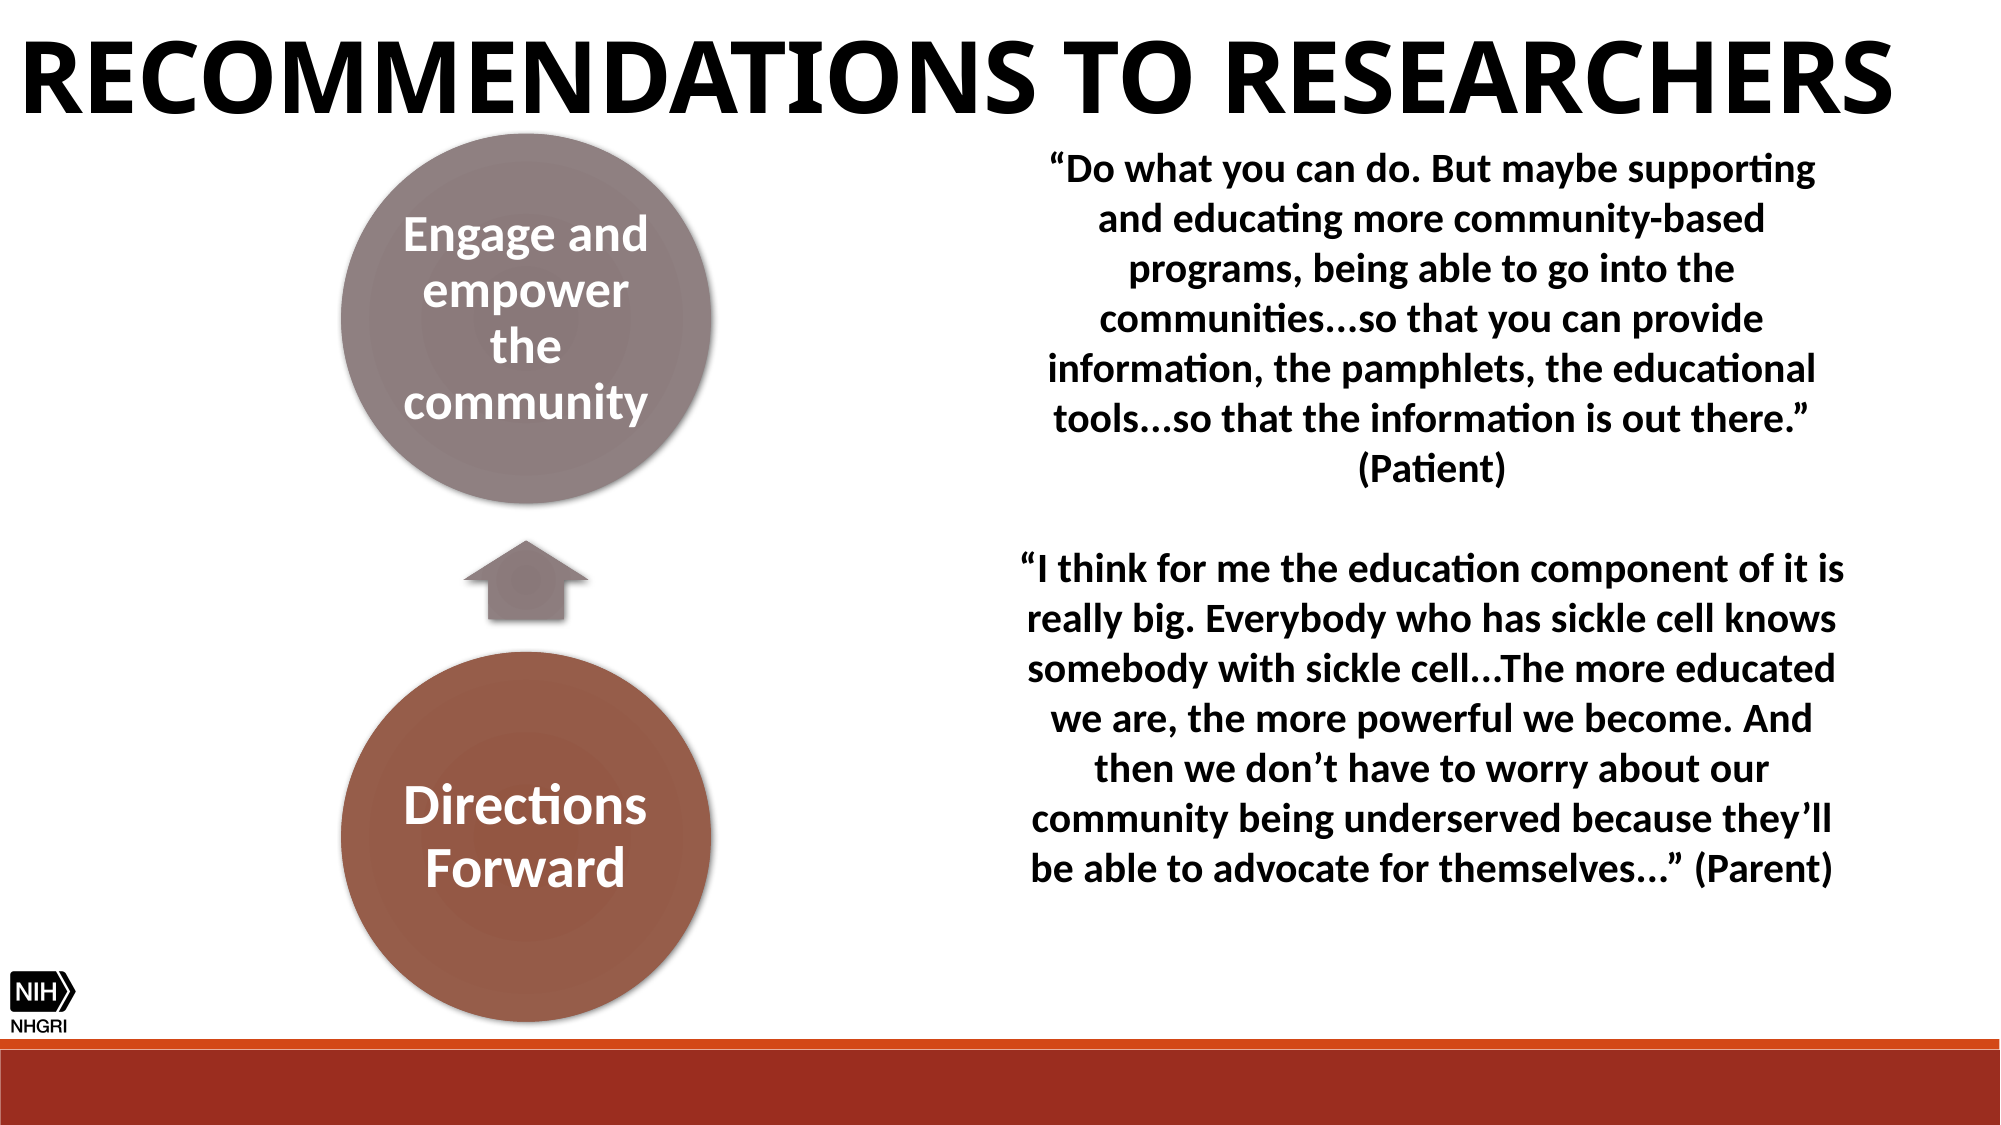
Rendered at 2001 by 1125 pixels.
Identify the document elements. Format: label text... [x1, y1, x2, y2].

text_box “Do what you can do. But maybe supporting and educating more community-based programs, being able to go into the communities...so that you can provide information, the pamphlets, the educational tools...so that the information is out there.” (Patient) “I think for me the education component of it is really big. Everybody who has sickle cell knows somebody with sickle cell...The more educated we are, the more powerful we become. And then we don’t have to worry about our community being underserved because they’ll be able to advocate for themselves...” (Parent) [1200, 133, 1867, 949]
text_box RECOMMENDATIONS TO RESEARCHERS [3, 25, 1944, 264]
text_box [0, 132, 1194, 1023]
picture [10, 1023, 76, 1033]
